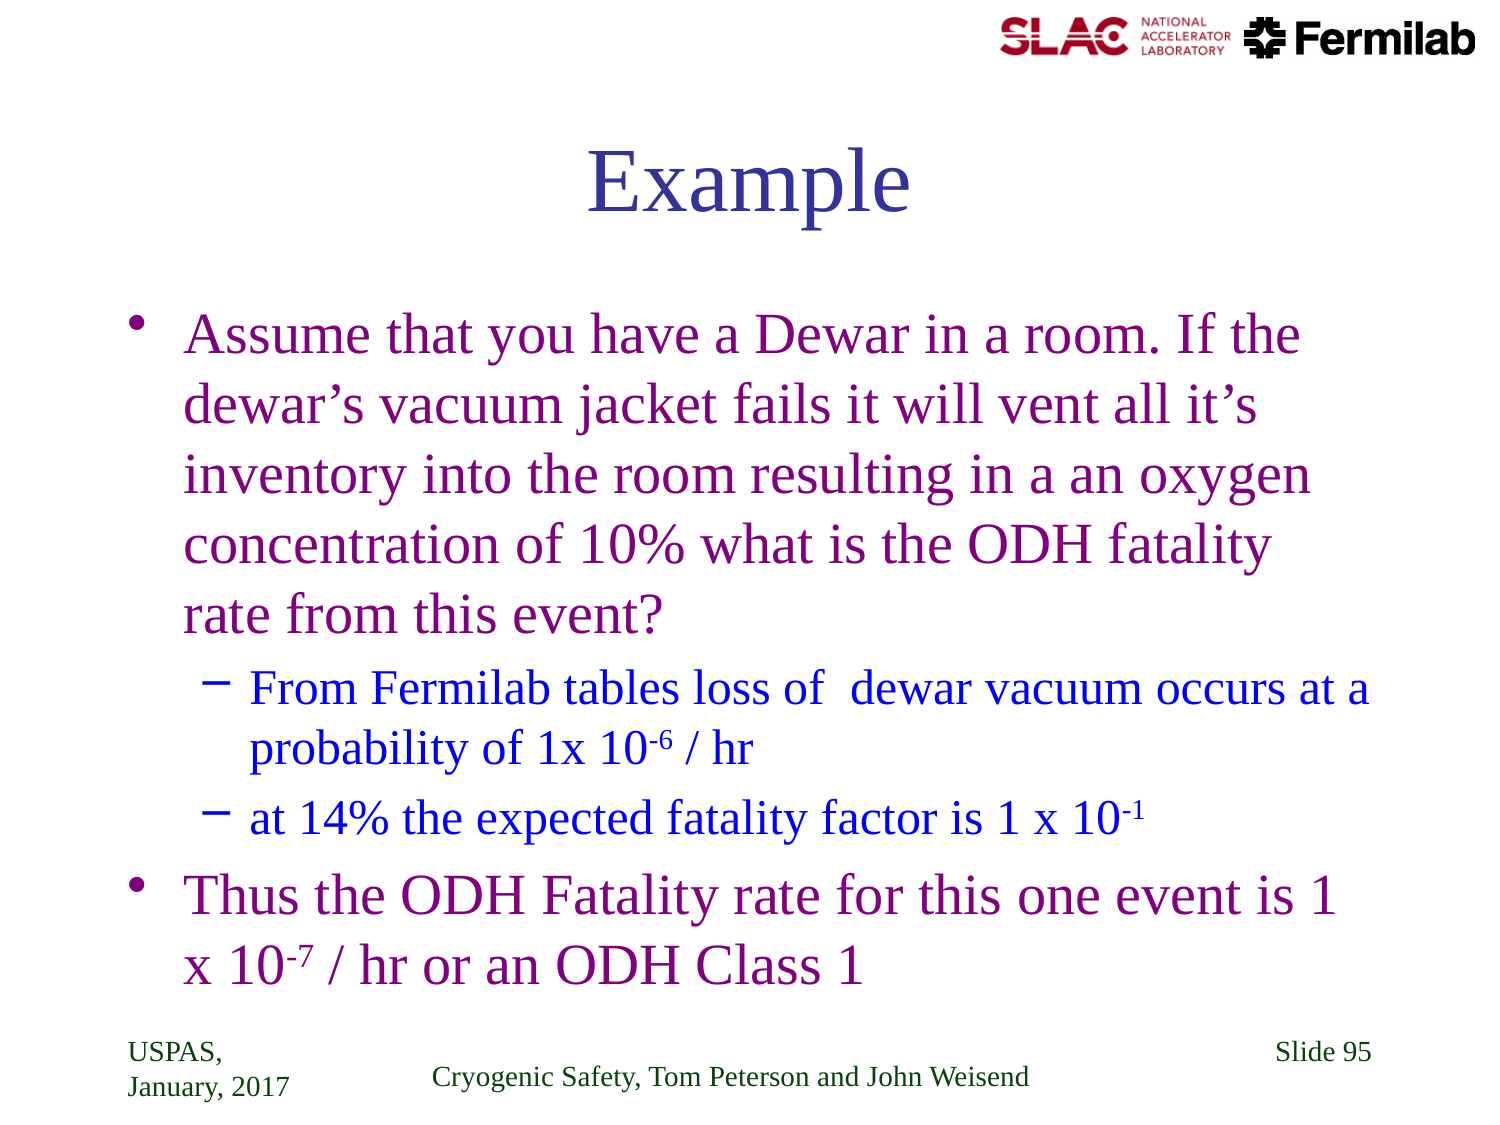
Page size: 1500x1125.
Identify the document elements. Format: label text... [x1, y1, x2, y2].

title Example [112, 99, 1388, 250]
footer Cryogenic Safety, Tom Peterson and John Weisend [399, 1050, 1063, 1100]
slide_number Slide 95 [1074, 1025, 1388, 1100]
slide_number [112, 1025, 375, 1100]
picture [1000, 17, 1475, 99]
list Assume that you have a Dewar in a room. If the dewar’s vacuum jacket fails it will vent all it’s inventory into the room resulting in a an oxygen concentration of 10% what is the ODH fatality rate from this event? From Fermilab tables loss of dewar vacuum occurs at a probability of 1x 10-6 / hr at 14% the expected fatality factor is 1 x 10-1 Thus the ODH Fatality rate for this one event is 1 x 10-7 / hr or an ODH Class 1 [112, 287, 1388, 1000]
